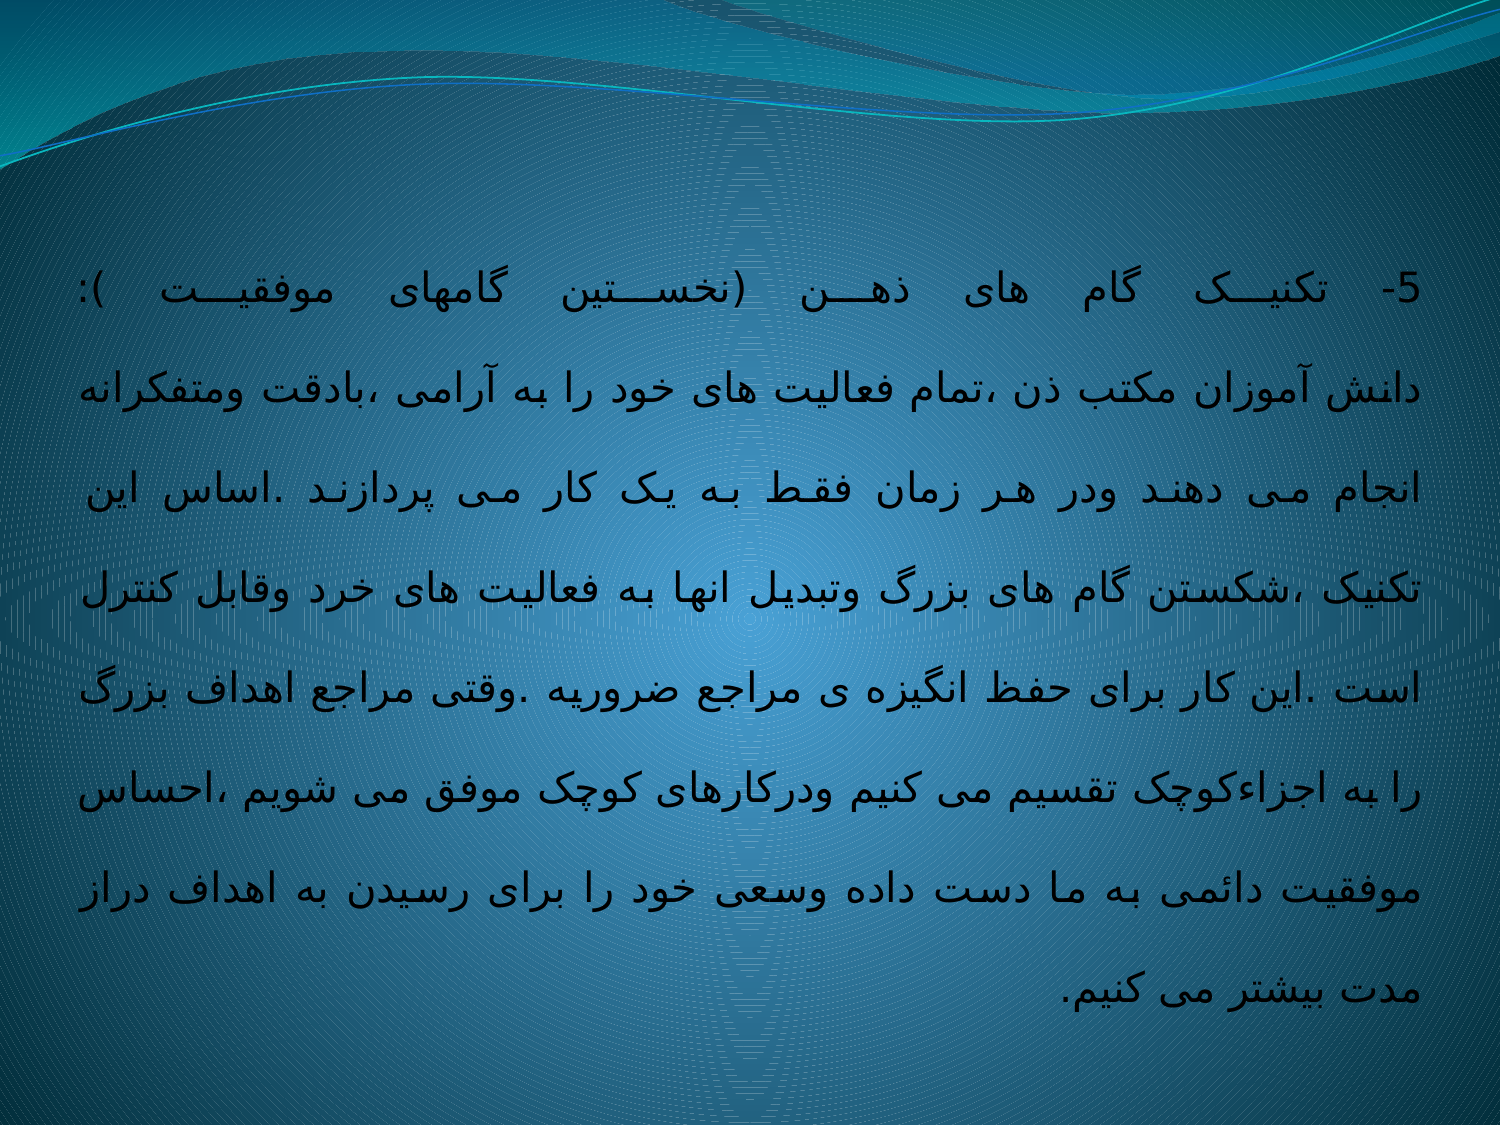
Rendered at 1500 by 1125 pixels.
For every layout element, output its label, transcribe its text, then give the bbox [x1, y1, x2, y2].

title 5- تکنیک گام های ذهن (نخستین گامهای موفقیت ): دانش آموزان مکتب ذن ،تمام فعالیت های خود را به آرامی ،بادقت ومتفکرانه انجام می دهند ودر هر زمان فقط به یک کار می پردازند .اساس این تکنیک ،شکستن گام های بزرگ وتبدیل انها به فعالیت های خرد وقابل کنترل است .این کار برای حفظ انگیزه ی مراجع ضروریه .وقتی مراجع اهداف بزرگ را به اجزاءکوچک تقسیم می کنیم ودرکارهای کوچک موفق می شویم ،احساس موفقیت دائمی به ما دست داده وسعی خود را برای رسیدن به اهداف دراز مدت بیشتر می کنیم. [76, 243, 1423, 1012]
